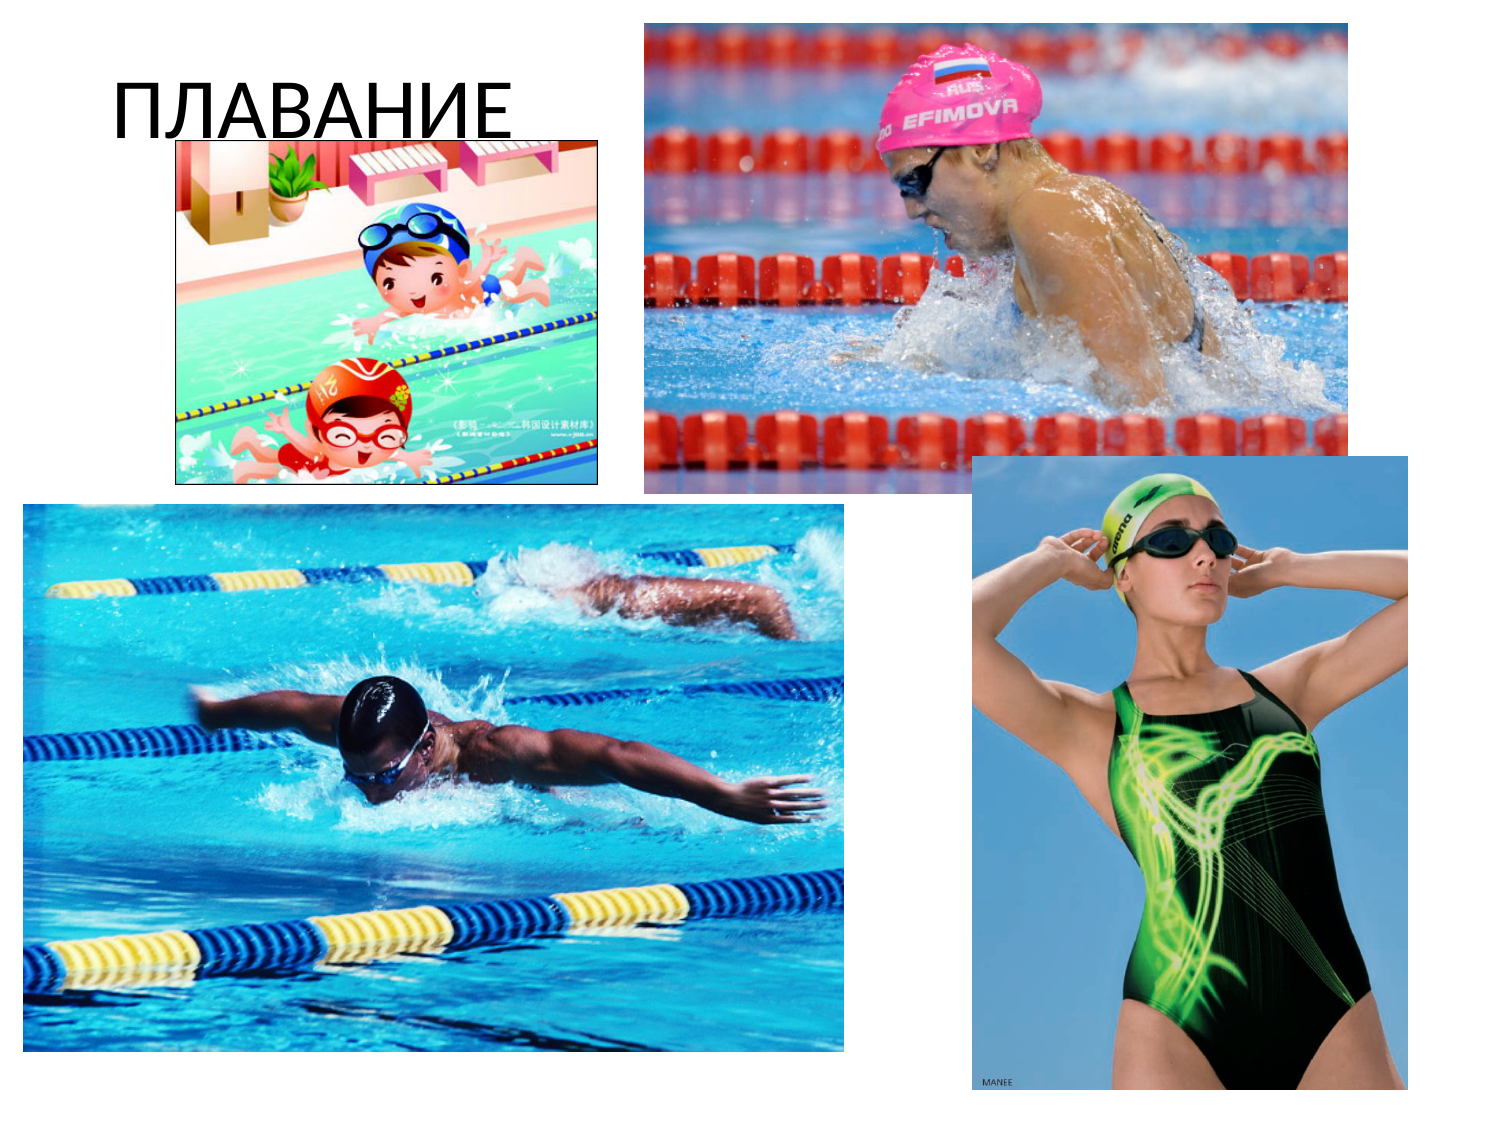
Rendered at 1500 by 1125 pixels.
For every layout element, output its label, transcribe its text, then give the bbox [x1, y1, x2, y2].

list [175, 140, 598, 485]
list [23, 504, 844, 1052]
picture [644, 23, 1408, 1091]
title ПЛАВАНИЕ [75, 45, 551, 164]
